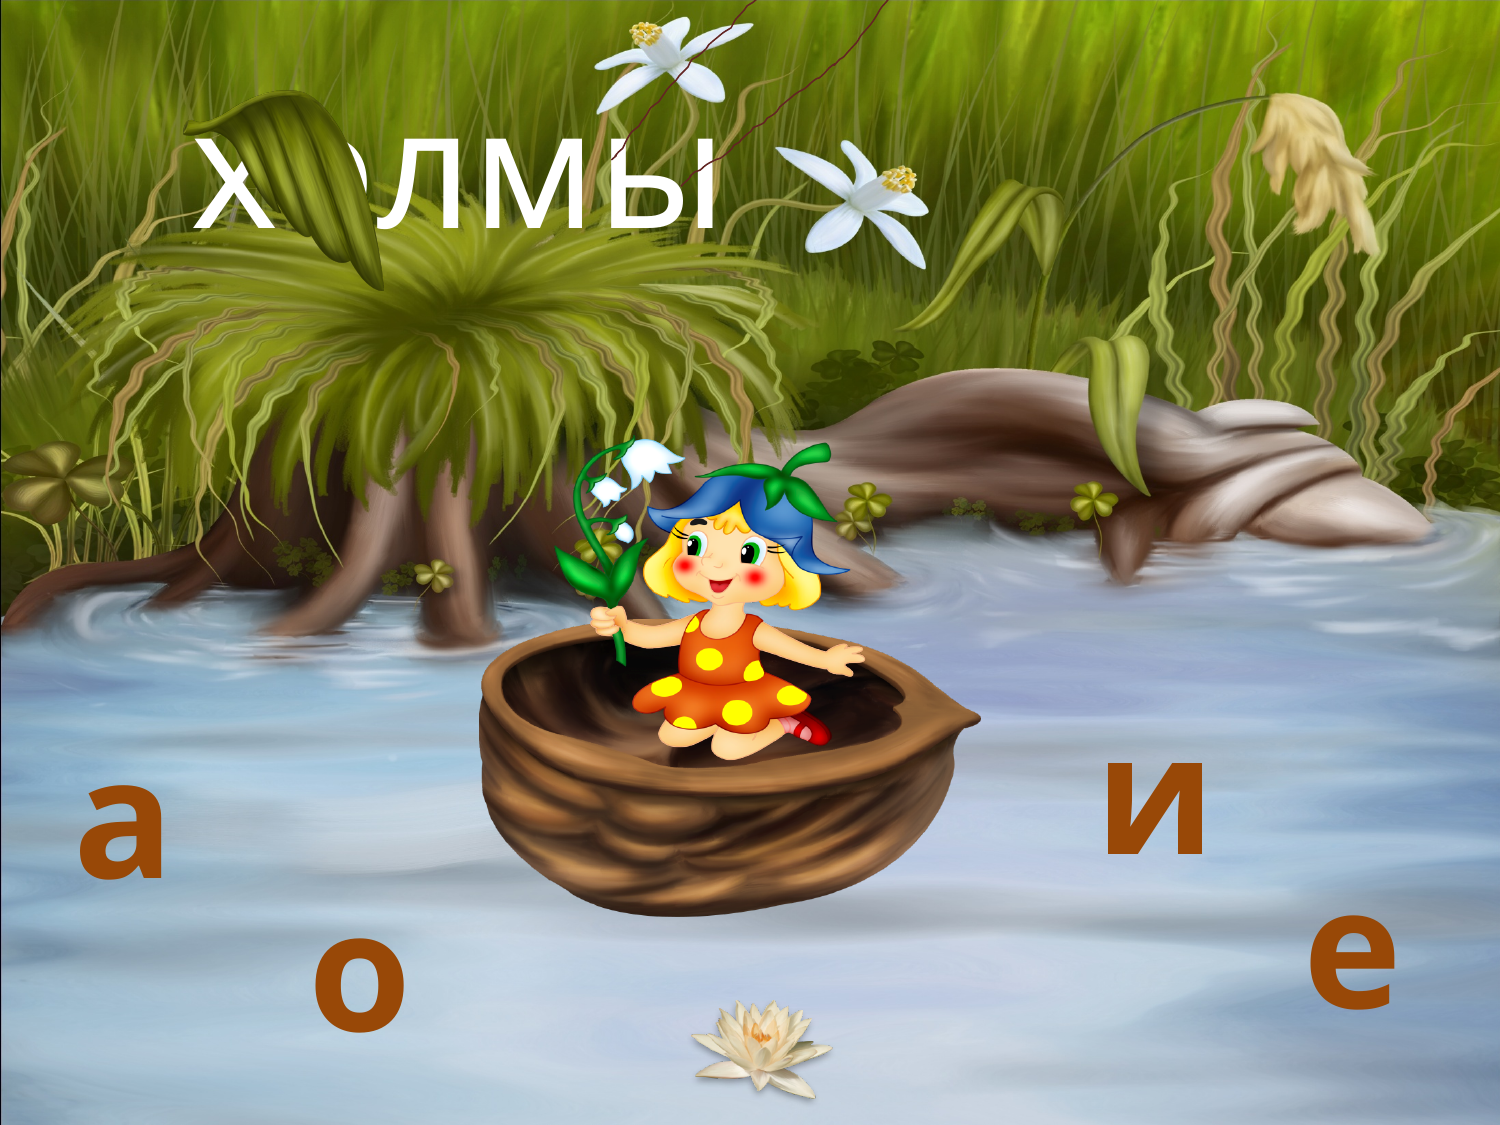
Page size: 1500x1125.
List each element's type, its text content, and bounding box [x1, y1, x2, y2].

text_box е [1288, 834, 1417, 1049]
picture [0, 0, 1500, 1125]
text_box холмы [176, 54, 743, 270]
text_box о [293, 857, 427, 1073]
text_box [478, 432, 981, 918]
text_box а [59, 704, 190, 919]
text_box и [1080, 680, 1231, 896]
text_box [647, 0, 1018, 204]
